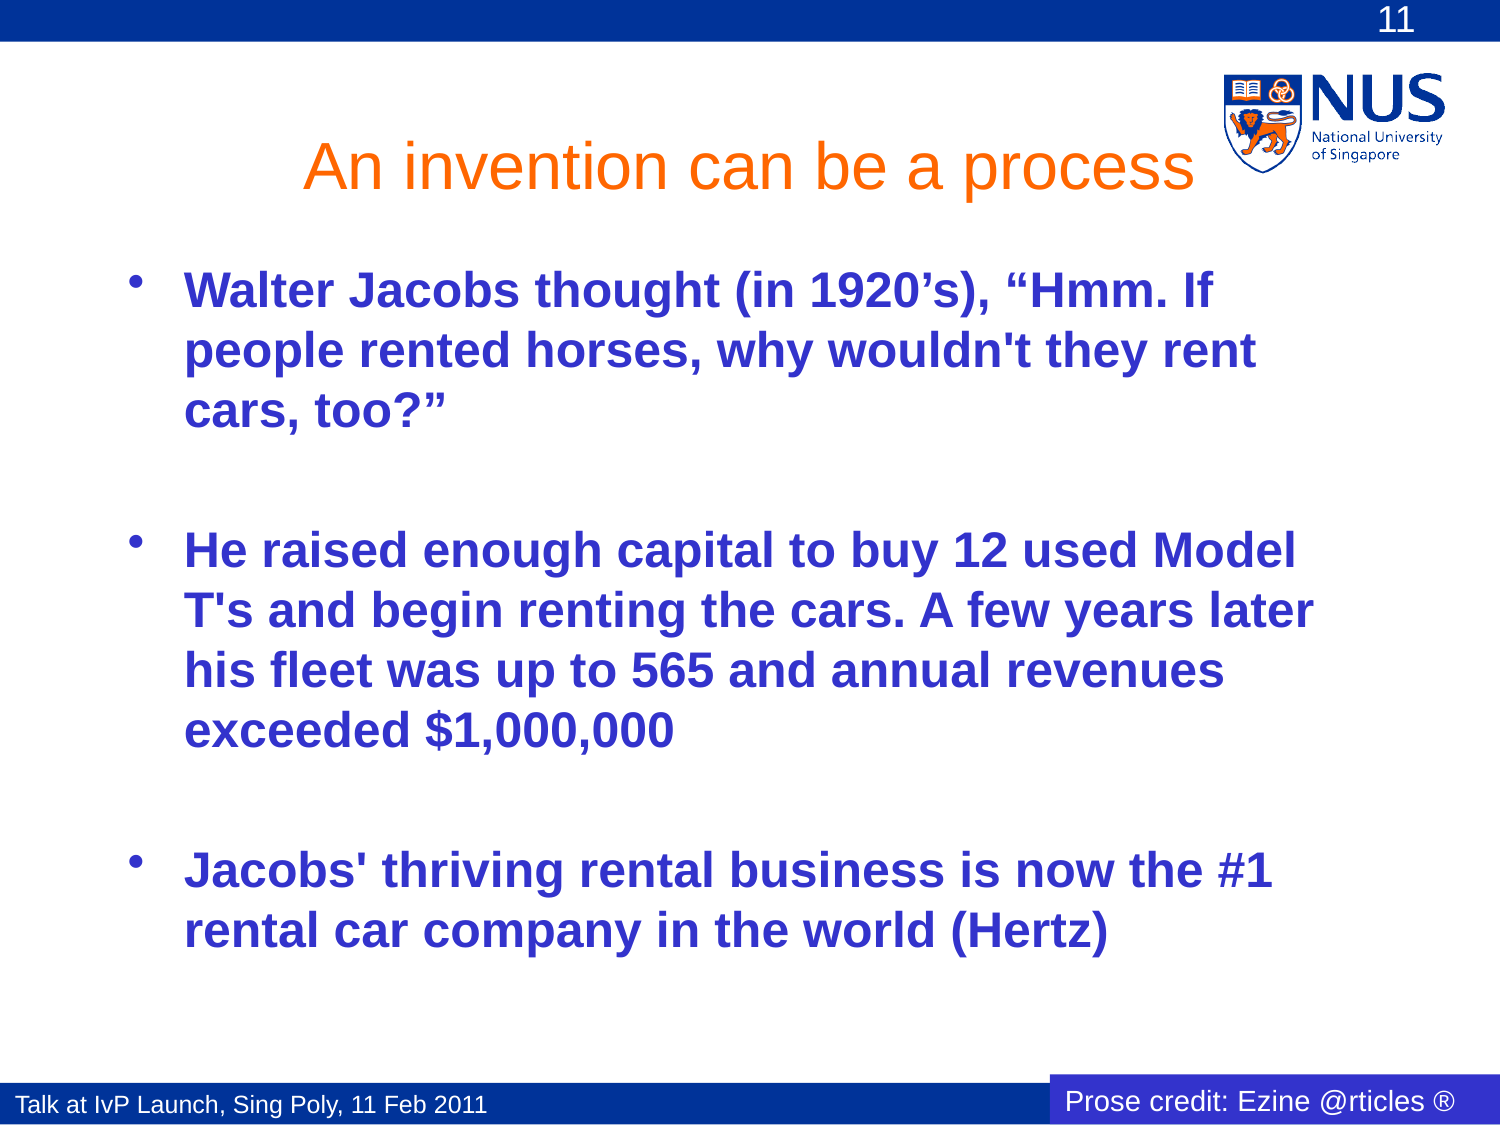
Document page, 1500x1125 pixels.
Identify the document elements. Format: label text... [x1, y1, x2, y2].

text_box Prose credit: Ezine @rticles ® [1049, 1074, 1500, 1125]
list Walter Jacobs thought (in 1920’s), “Hmm. If people rented horses, why wouldn't they rent cars, too?” He raised enough capital to buy 12 used Model T's and begin renting the cars. A few years later his fleet was up to 565 and annual revenues exceeded $1,000,000 Jacobs' thriving rental business is now the #1 rental car company in the world (Hertz) [112, 249, 1388, 1051]
picture [1215, 64, 1455, 181]
title An invention can be a process [112, 99, 1388, 226]
